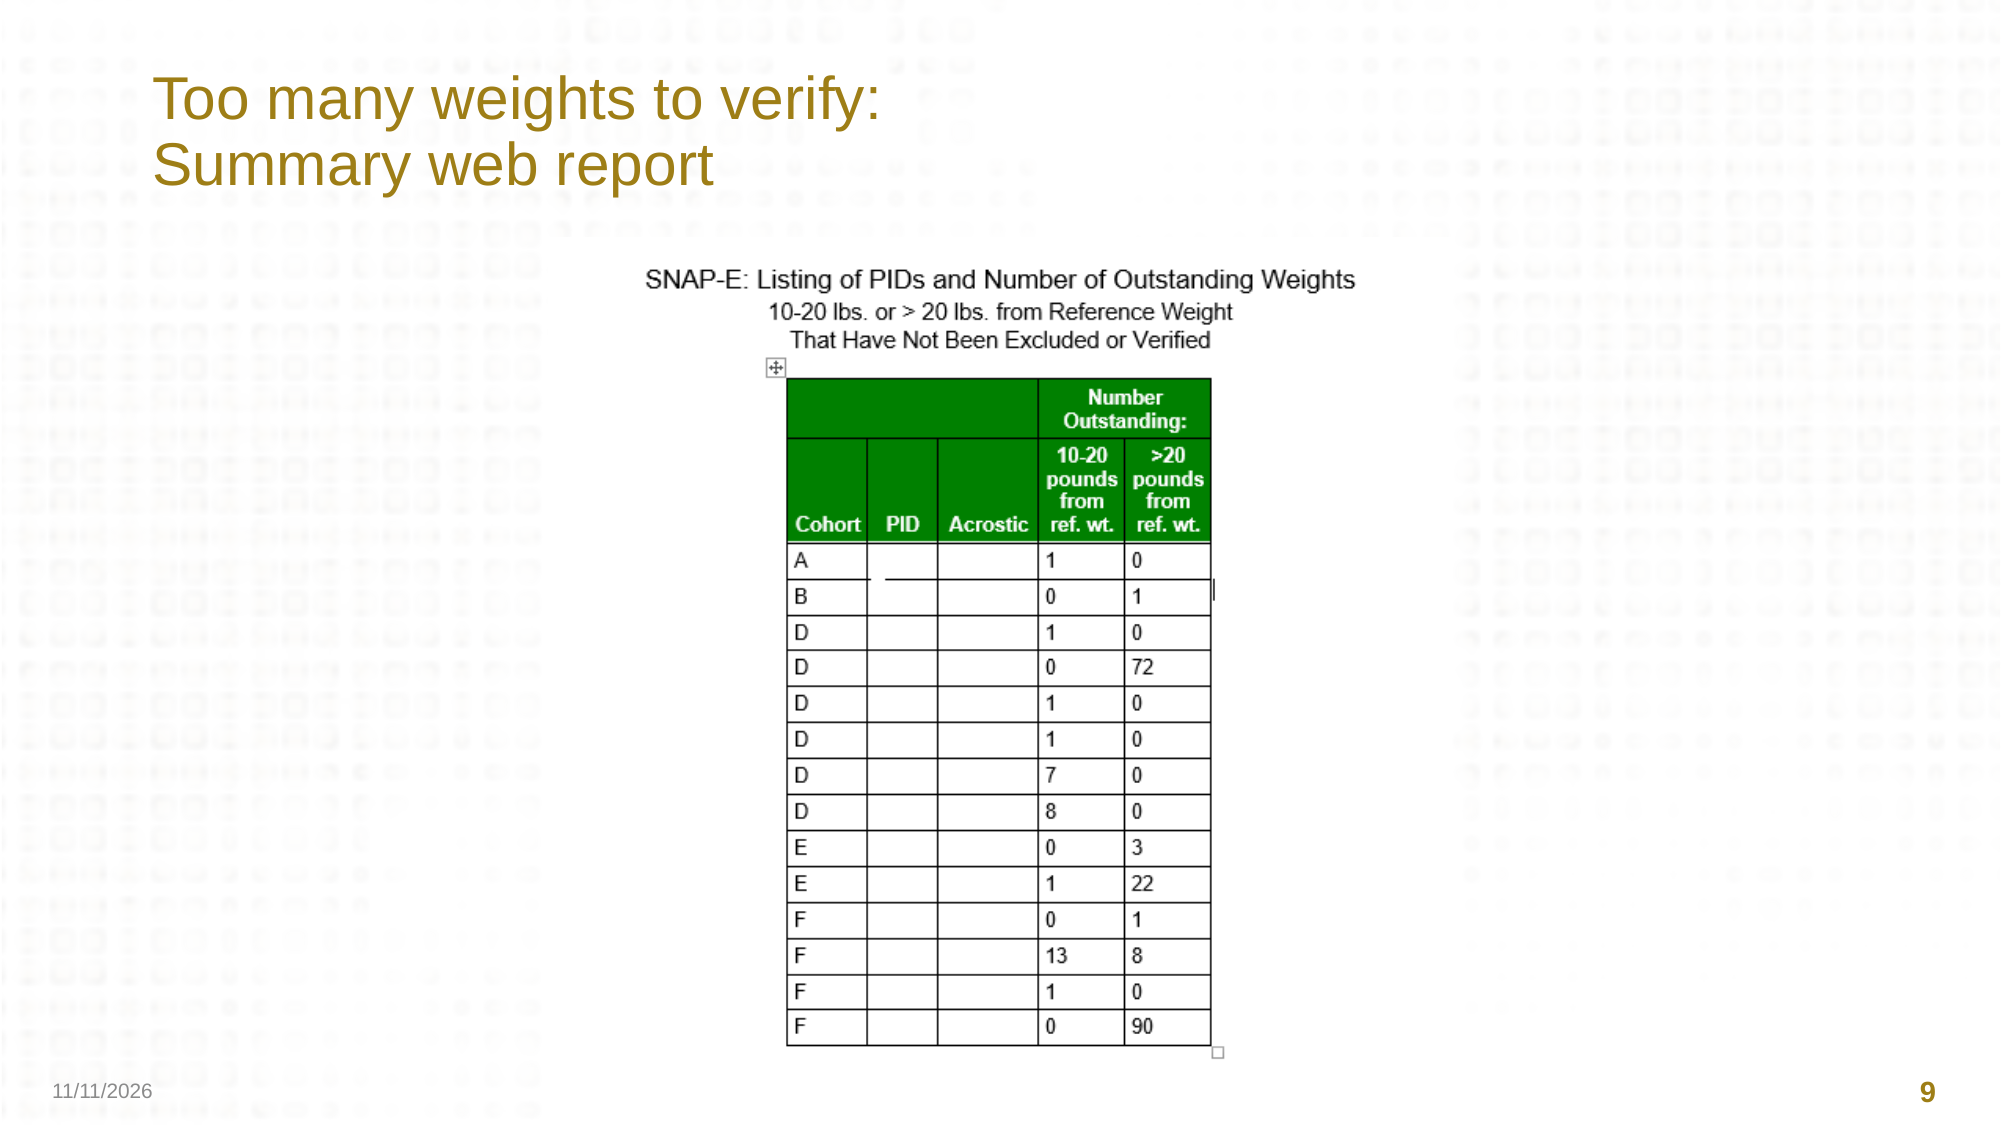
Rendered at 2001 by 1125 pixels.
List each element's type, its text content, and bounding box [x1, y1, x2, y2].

slide_number 9 [1501, 1060, 1951, 1121]
picture [548, 237, 1452, 1125]
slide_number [37, 1060, 487, 1121]
title Too many weights to verify: Summary web report [137, 59, 1863, 207]
